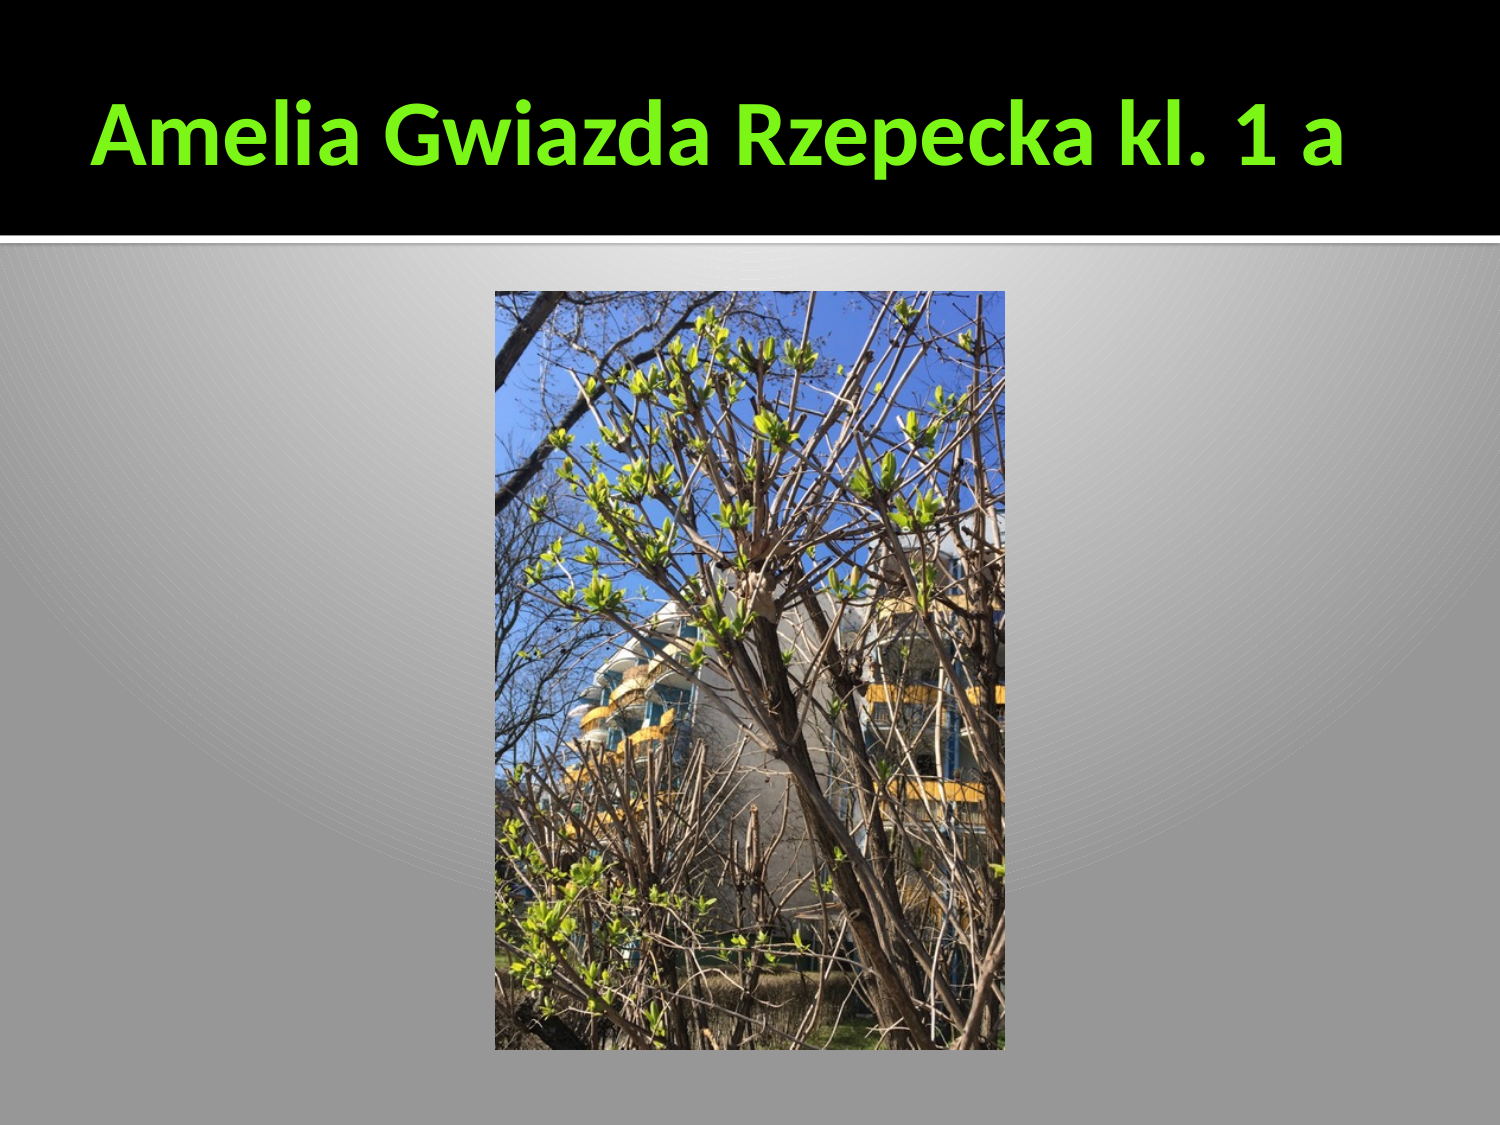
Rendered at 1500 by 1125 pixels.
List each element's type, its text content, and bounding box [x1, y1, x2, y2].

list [494, 290, 1006, 1051]
title Amelia Gwiazda Rzepecka kl. 1 a [75, 25, 1425, 231]
